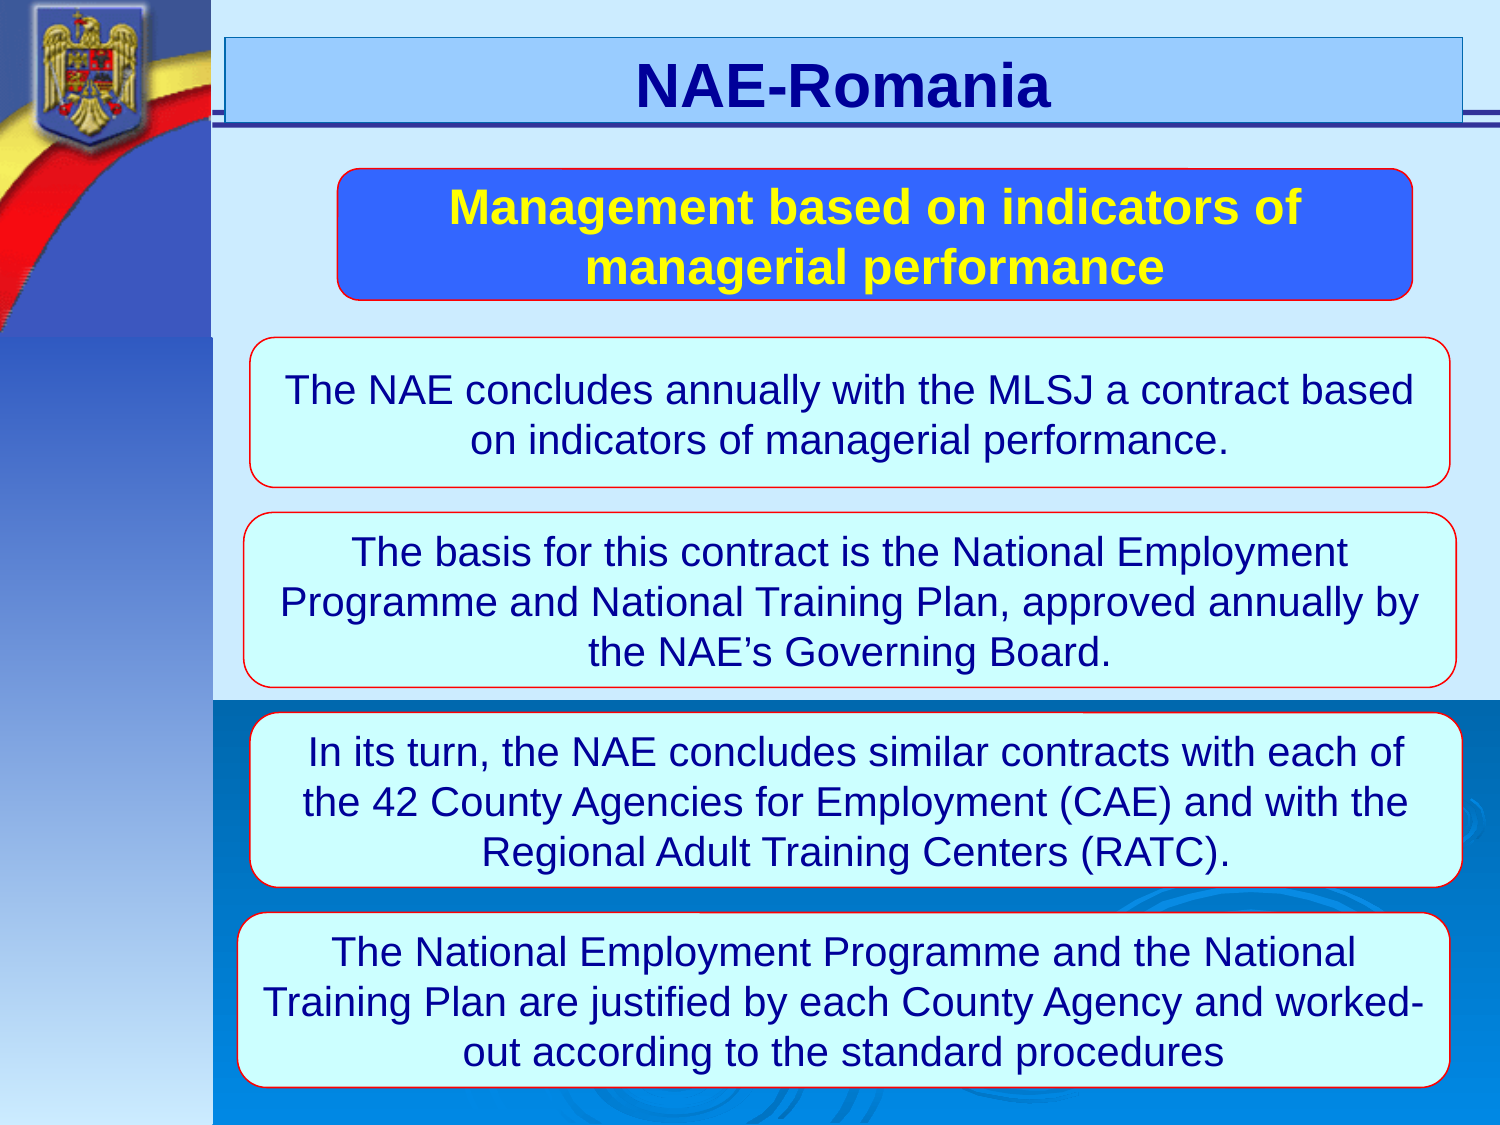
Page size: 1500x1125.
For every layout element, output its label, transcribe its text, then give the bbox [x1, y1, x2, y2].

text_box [0, 0, 213, 1125]
text_box The National Employment Programme and the National Training Plan are justified by each County Agency and worked-out according to the standard procedures [237, 912, 1450, 1088]
text_box Management based on indicators of managerial performance [337, 168, 1413, 301]
text_box The basis for this contract is the National Employment Programme and National Training Plan, approved annually by the NAE’s Governing Board. [243, 512, 1457, 688]
text_box The NAE concludes annually with the MLSJ a contract based on indicators of managerial performance. [249, 337, 1450, 488]
text_box In its turn, the NAE concludes similar contracts with each of the 42 County Agencies for Employment (CAE) and with the Regional Adult Training Centers (RATC). [249, 712, 1463, 888]
text_box NAE-Romania [225, 37, 1463, 110]
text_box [216, 112, 1500, 126]
